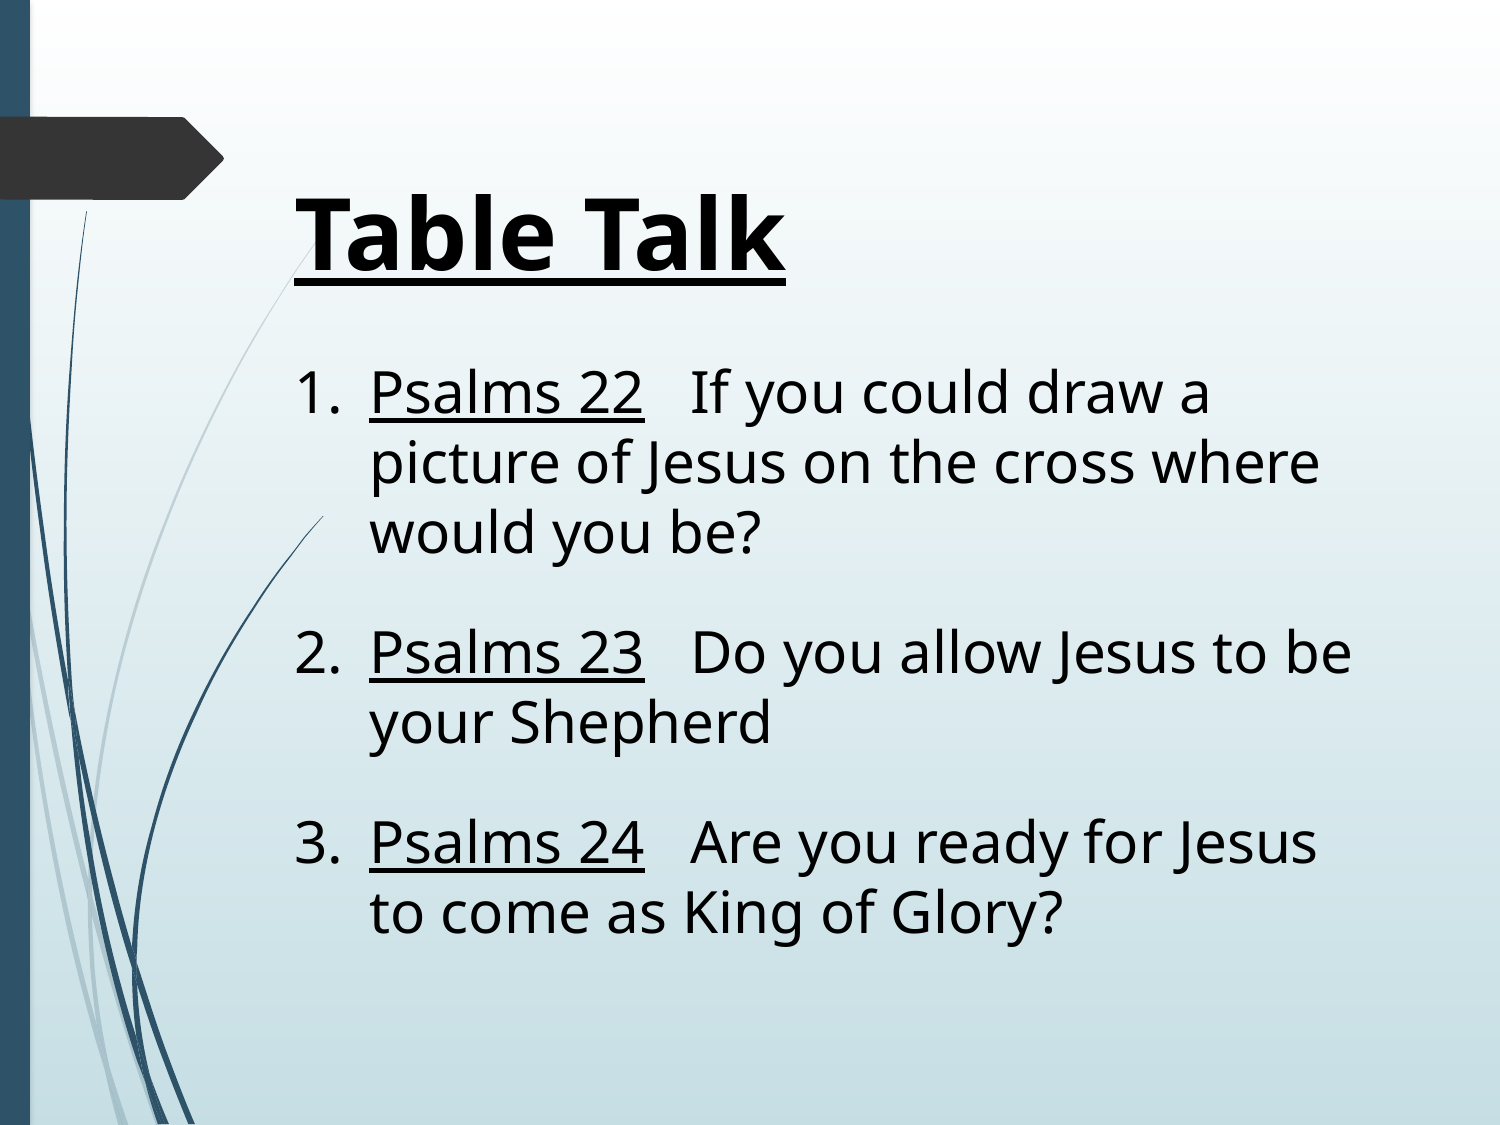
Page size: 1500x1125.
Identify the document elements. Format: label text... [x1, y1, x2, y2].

text_box Table Talk Psalms 22 If you could draw a picture of Jesus on the cross where would you be? Psalms 23 Do you allow Jesus to be your Shepherd Psalms 24 Are you ready for Jesus to come as King of Glory? [279, 163, 1401, 953]
